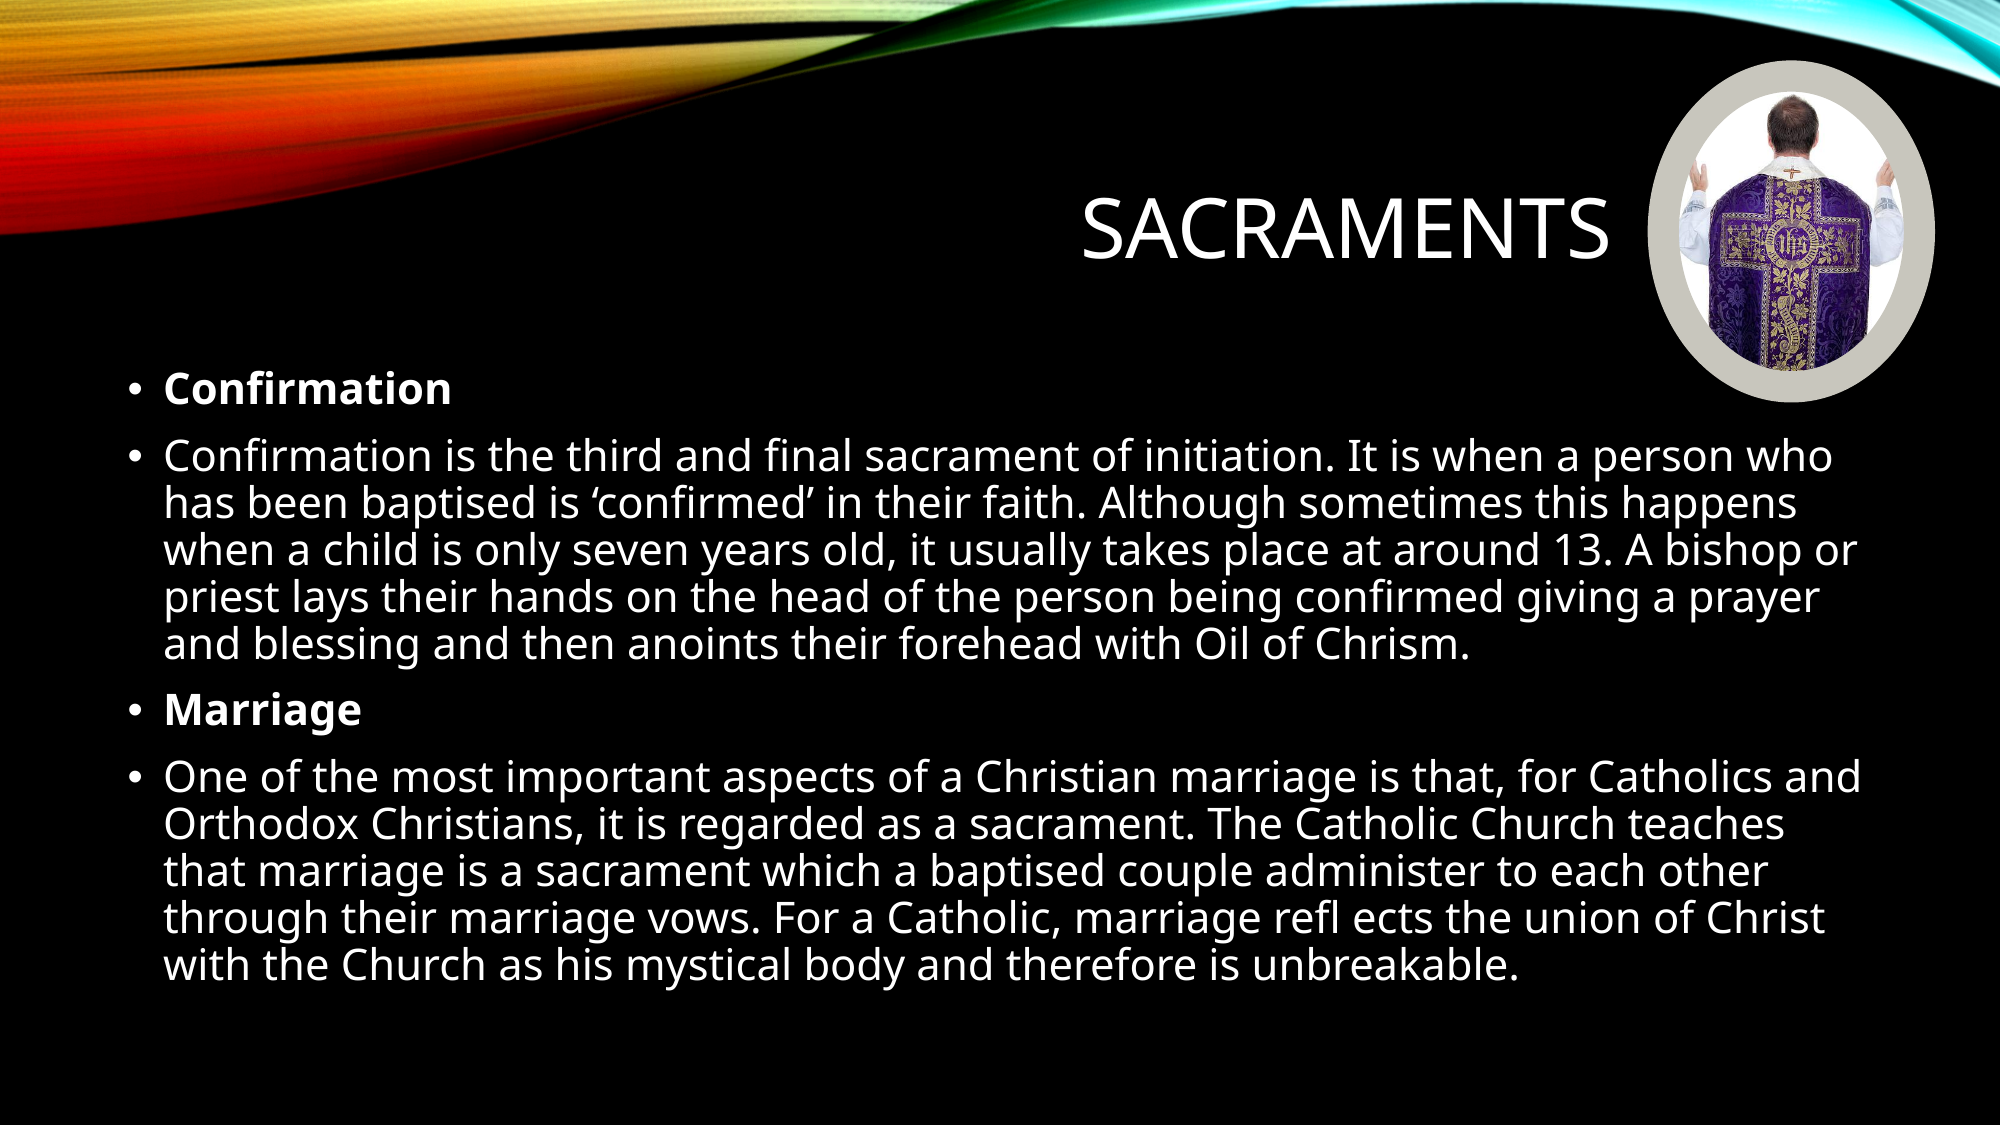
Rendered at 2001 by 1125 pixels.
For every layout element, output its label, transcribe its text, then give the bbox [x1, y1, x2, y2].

picture [0, 0, 2000, 237]
title Sacraments [474, 125, 1627, 338]
picture [1679, 92, 1903, 360]
list Confirmation Confirmation is the third and final sacrament of initiation. It is when a person who has been baptised is ‘confirmed’ in their faith. Although sometimes this happens when a child is only seven years old, it usually takes place at around 13. A bishop or priest lays their hands on the head of the person being confirmed giving a prayer and blessing and then anoints their forehead with Oil of Chrism. Marriage One of the most important aspects of a Christian marriage is that, for Catholics and Orthodox Christians, it is regarded as a sacrament. The Catholic Church teaches that marriage is a sacrament which a baptised couple administer to each other through their marriage vows. For a Catholic, marriage refl ects the union of Christ with the Church as his mystical body and therefore is unbreakable. [112, 360, 1888, 1063]
